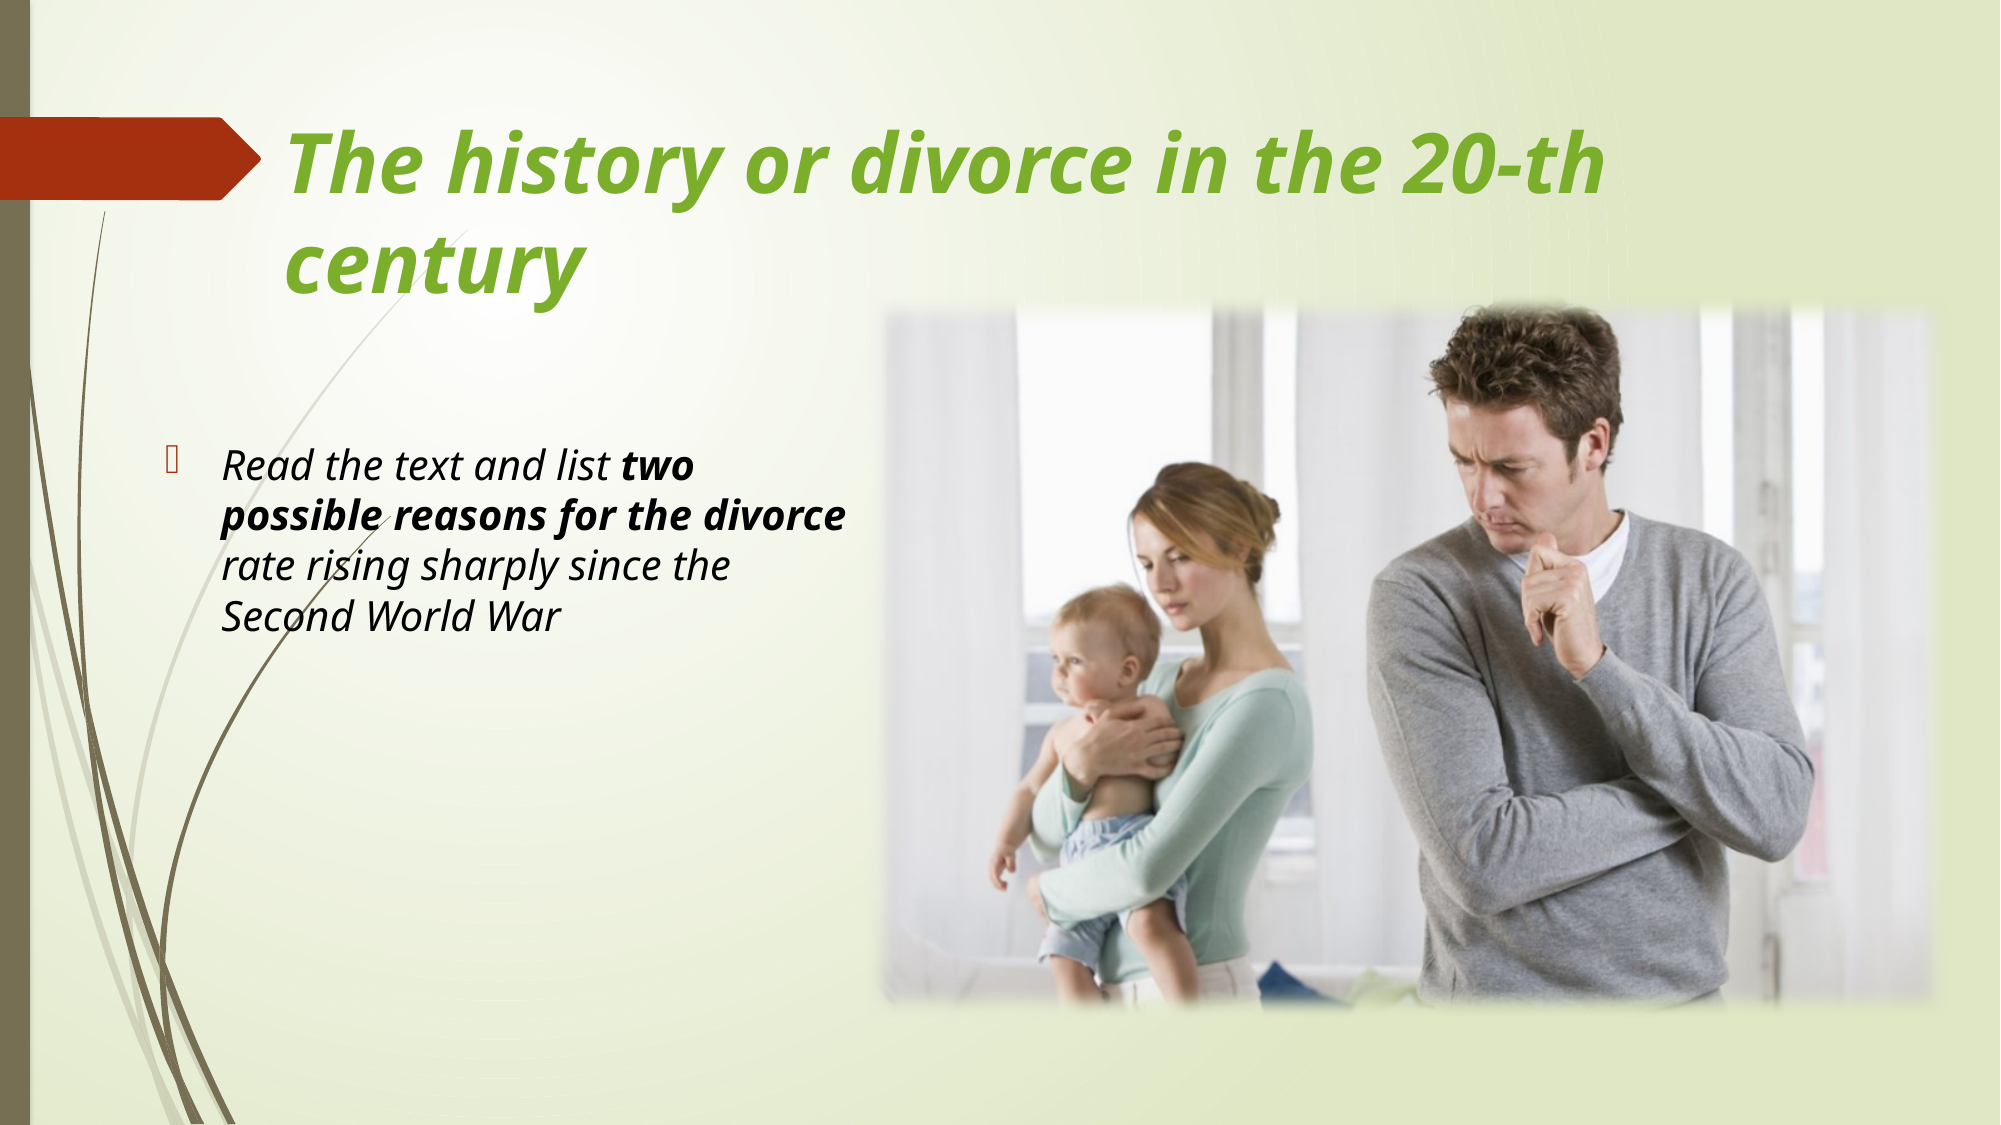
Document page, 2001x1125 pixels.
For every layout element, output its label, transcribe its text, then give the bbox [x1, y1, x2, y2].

title The history or divorce in the 20-th century [269, 102, 1824, 313]
list Read the text and list two possible reasons for the divorce rate rising sharply since the Second World War [150, 431, 860, 924]
picture [865, 294, 1951, 1018]
